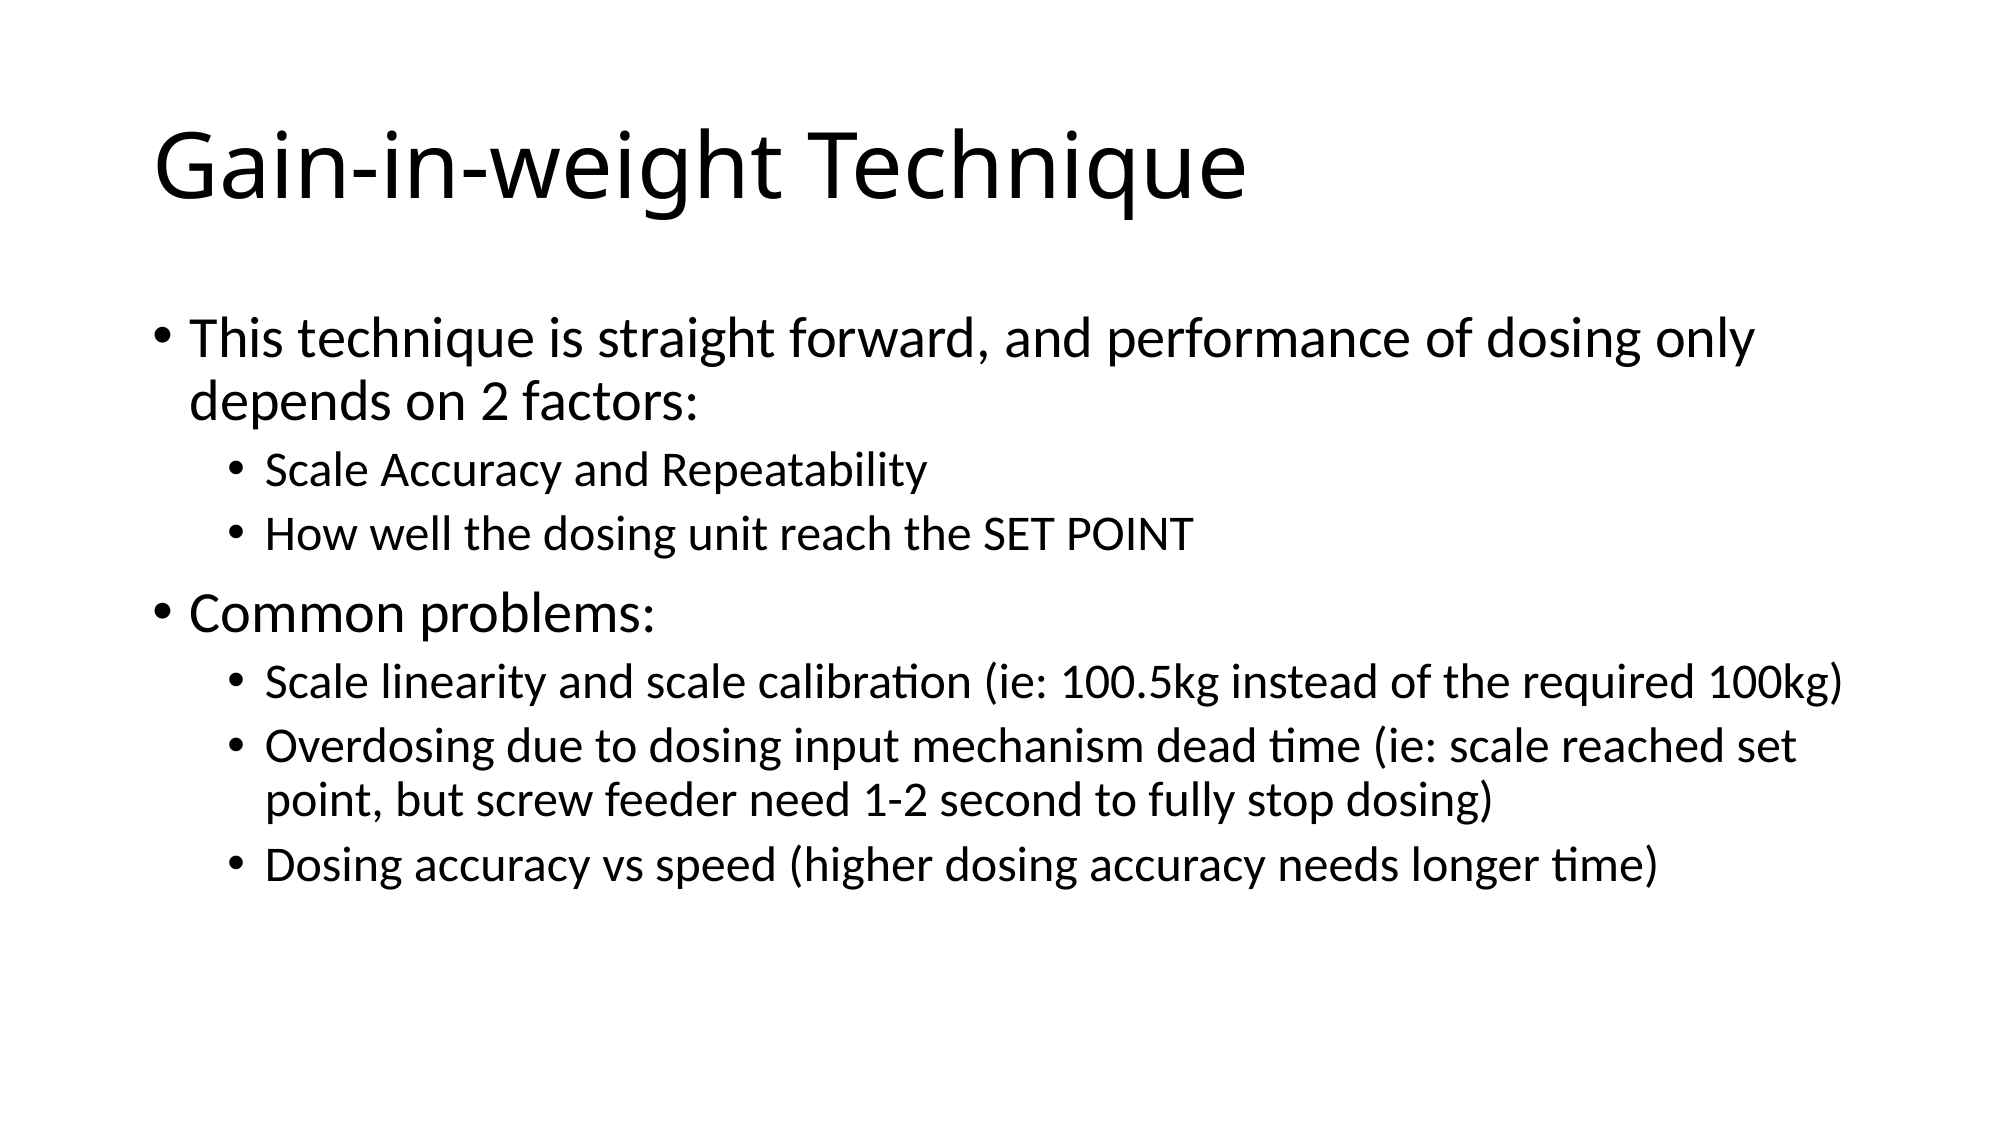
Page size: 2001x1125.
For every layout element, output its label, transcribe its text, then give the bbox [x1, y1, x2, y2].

list This technique is straight forward, and performance of dosing only depends on 2 factors: Scale Accuracy and Repeatability How well the dosing unit reach the SET POINT Common problems: Scale linearity and scale calibration (ie: 100.5kg instead of the required 100kg) Overdosing due to dosing input mechanism dead time (ie: scale reached set point, but screw feeder need 1-2 second to fully stop dosing) Dosing accuracy vs speed (higher dosing accuracy needs longer time) [137, 299, 1863, 1014]
title Gain-in-weight Technique [137, 59, 1863, 278]
